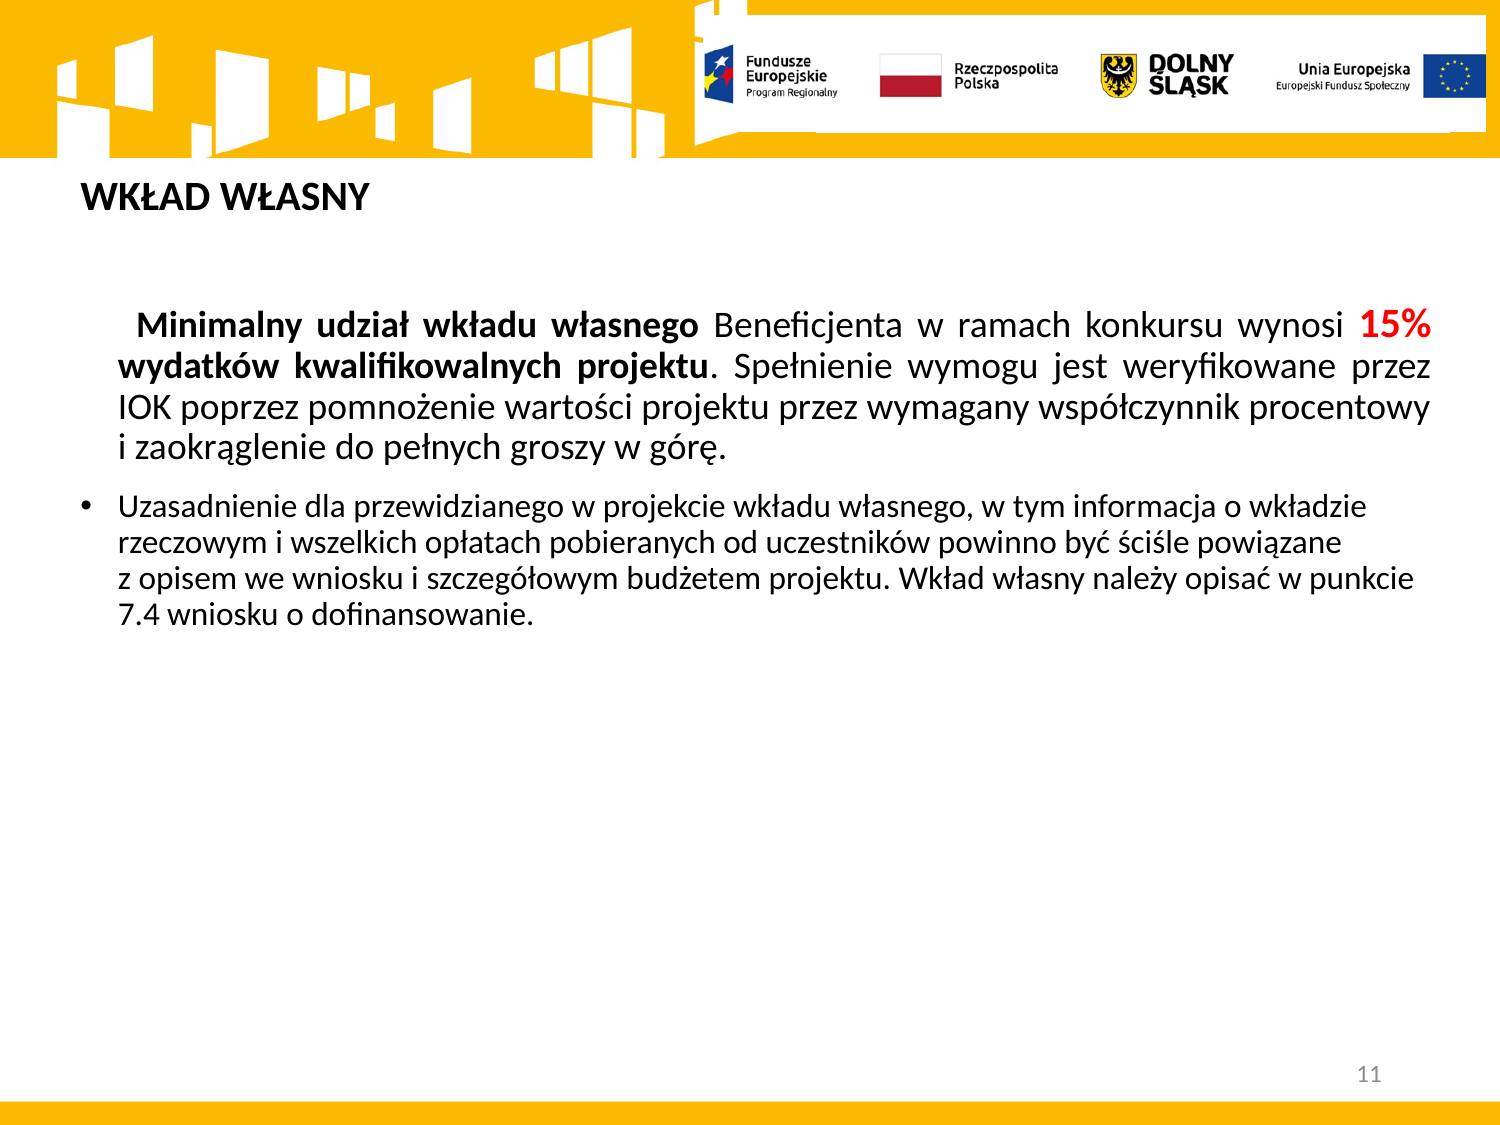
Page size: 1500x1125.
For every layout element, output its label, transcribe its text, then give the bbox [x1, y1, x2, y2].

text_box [787, 0, 1497, 156]
list WKŁAD WŁASNY Minimalny udział wkładu własnego Beneficjenta w ramach konkursu wynosi 15% wydatków kwalifikowalnych projektu. Spełnienie wymogu jest weryfikowane przez IOK poprzez pomnożenie wartości projektu przez wymagany współczynnik procentowy i zaokrąglenie do pełnych groszy w górę. Uzasadnienie dla przewidzianego w projekcie wkładu własnego, w tym informacja o wkładzie rzeczowym i wszelkich opłatach pobieranych od uczestników powinno być ściśle powiązane z opisem we wniosku i szczegółowym budżetem projektu. Wkład własny należy opisać w punkcie 7.4 wniosku o dofinansowanie. [65, 166, 1447, 1057]
slide_number 11 [1059, 1042, 1397, 1103]
picture [0, 0, 1500, 1125]
